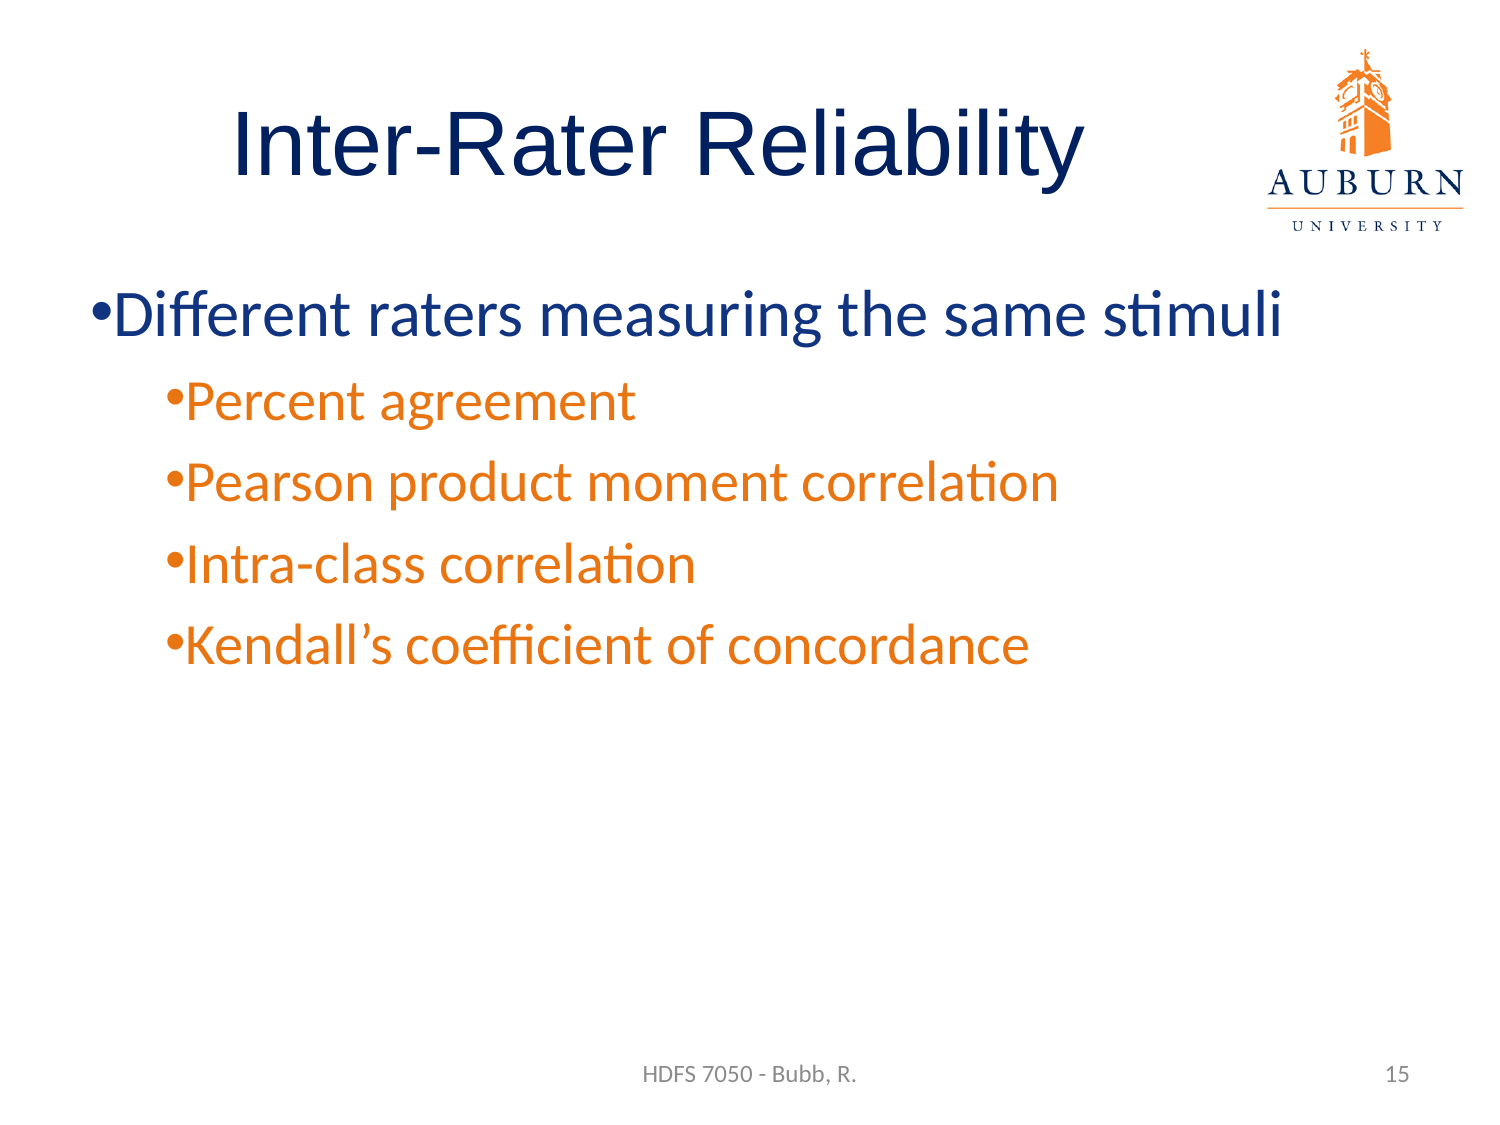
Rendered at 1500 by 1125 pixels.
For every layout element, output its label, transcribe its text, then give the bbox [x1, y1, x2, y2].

list Different raters measuring the same stimuli Percent agreement Pearson product moment correlation Intra-class correlation Kendall’s coefficient of concordance [75, 262, 1463, 1025]
slide_number 15 [1074, 1042, 1425, 1103]
picture [1262, 49, 1468, 238]
title Inter-Rater Reliability [75, 45, 1243, 233]
footer HDFS 7050 - Bubb, R. [512, 1042, 988, 1103]
